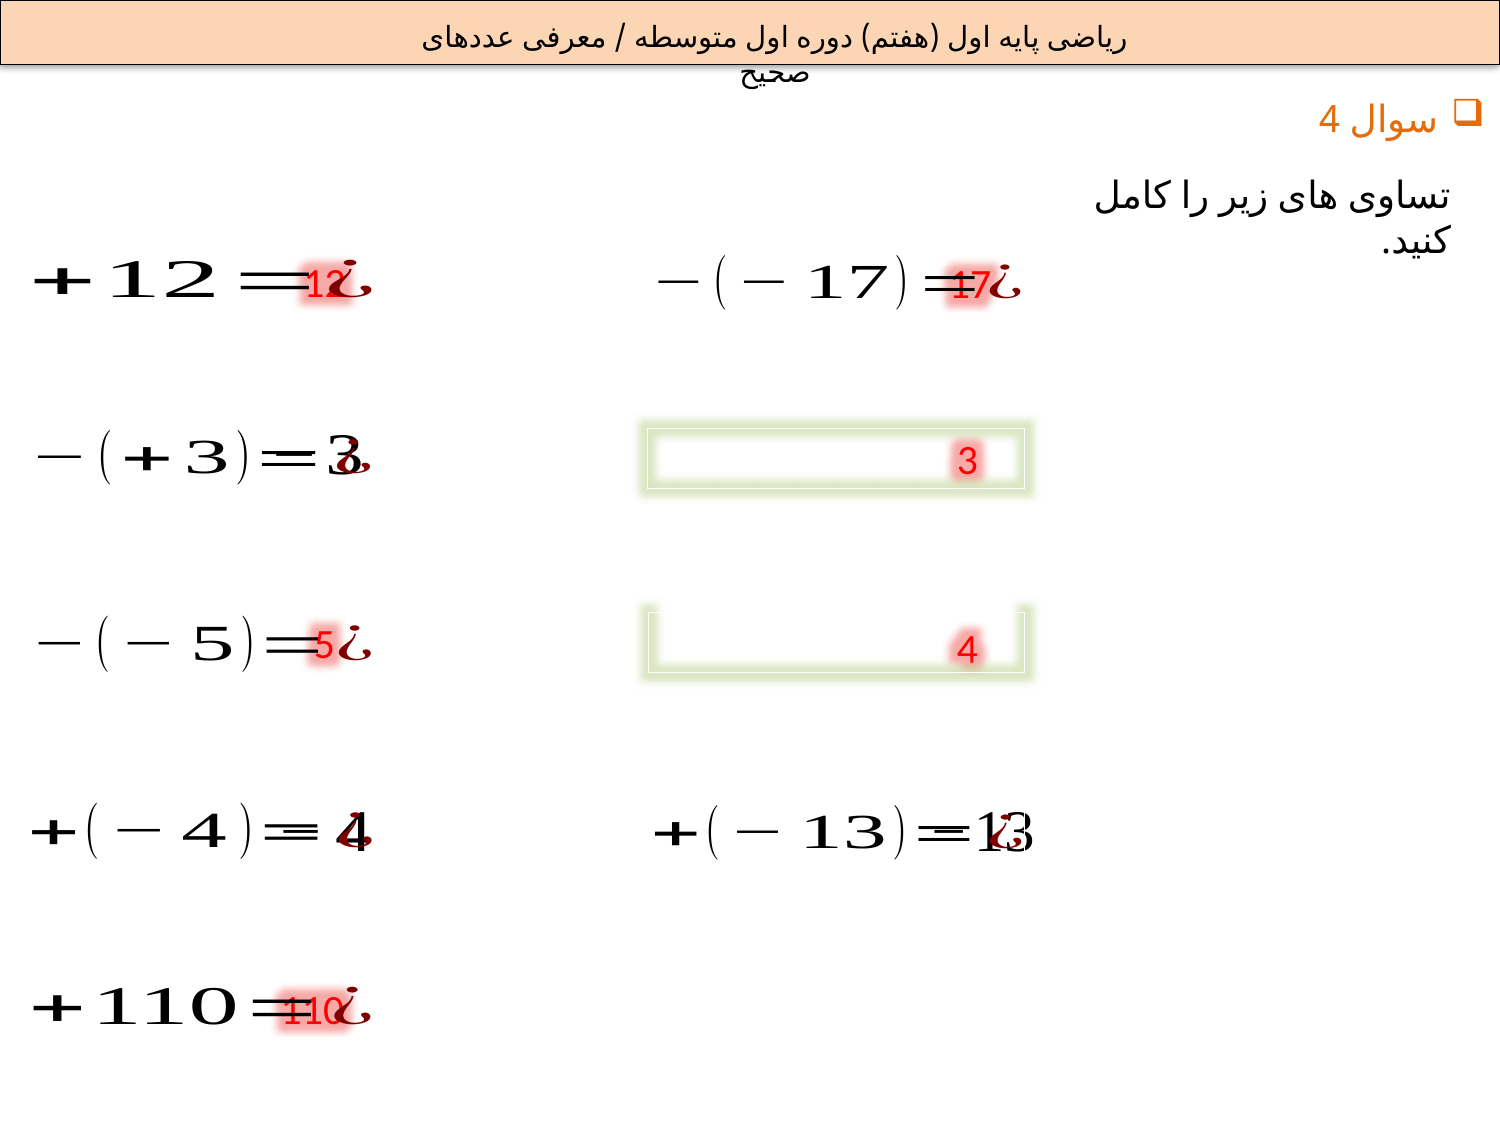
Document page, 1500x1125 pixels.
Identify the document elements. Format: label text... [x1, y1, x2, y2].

text_box 5 [274, 613, 374, 674]
text_box 12 [274, 250, 375, 310]
text_box 110 [262, 977, 363, 1037]
text_box 4 [912, 614, 1011, 658]
text_box تساوی های زیر را کامل کنید. [1037, 163, 1466, 269]
text_box 3 [912, 443, 1011, 474]
text_box سوال 4 [1212, 87, 1500, 148]
text_box 17 [915, 252, 1024, 312]
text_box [0, 0, 1500, 65]
